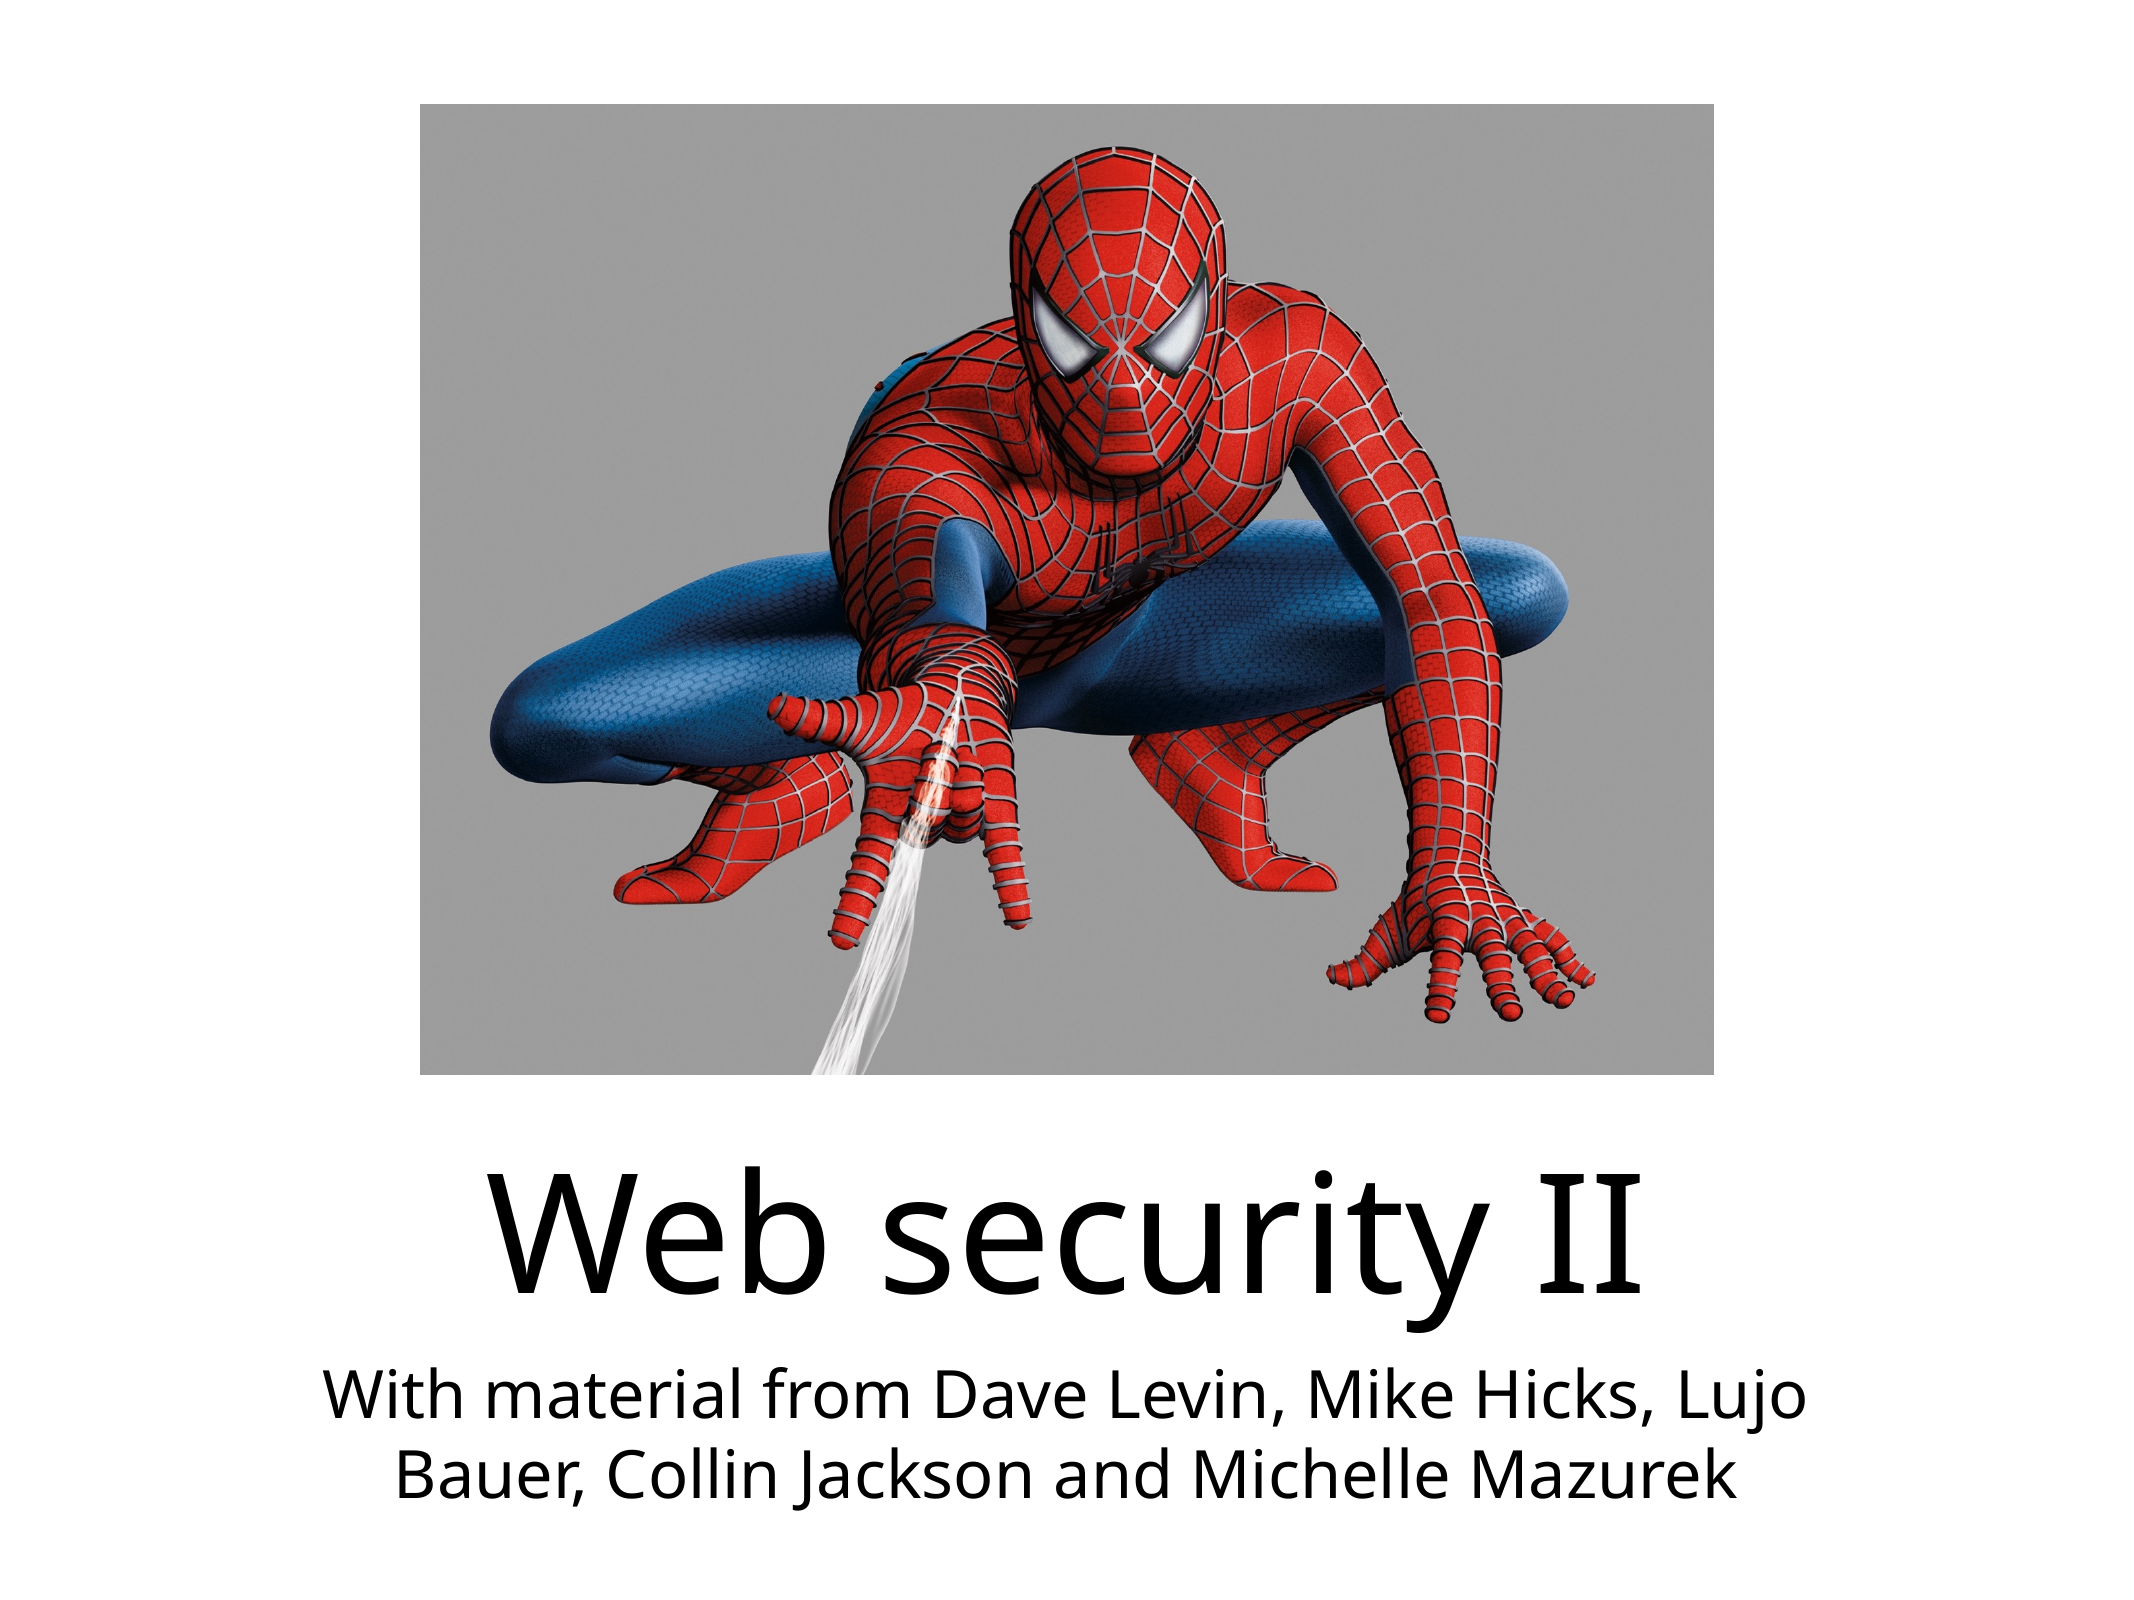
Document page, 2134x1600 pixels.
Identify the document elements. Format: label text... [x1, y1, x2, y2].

picture [419, 104, 1714, 1075]
list With material from Dave Levin, Mike Hicks, Lujo Bauer, Collin Jackson and Michelle Mazurek [207, 1343, 1926, 1530]
title Web security II [207, 1101, 1926, 1336]
